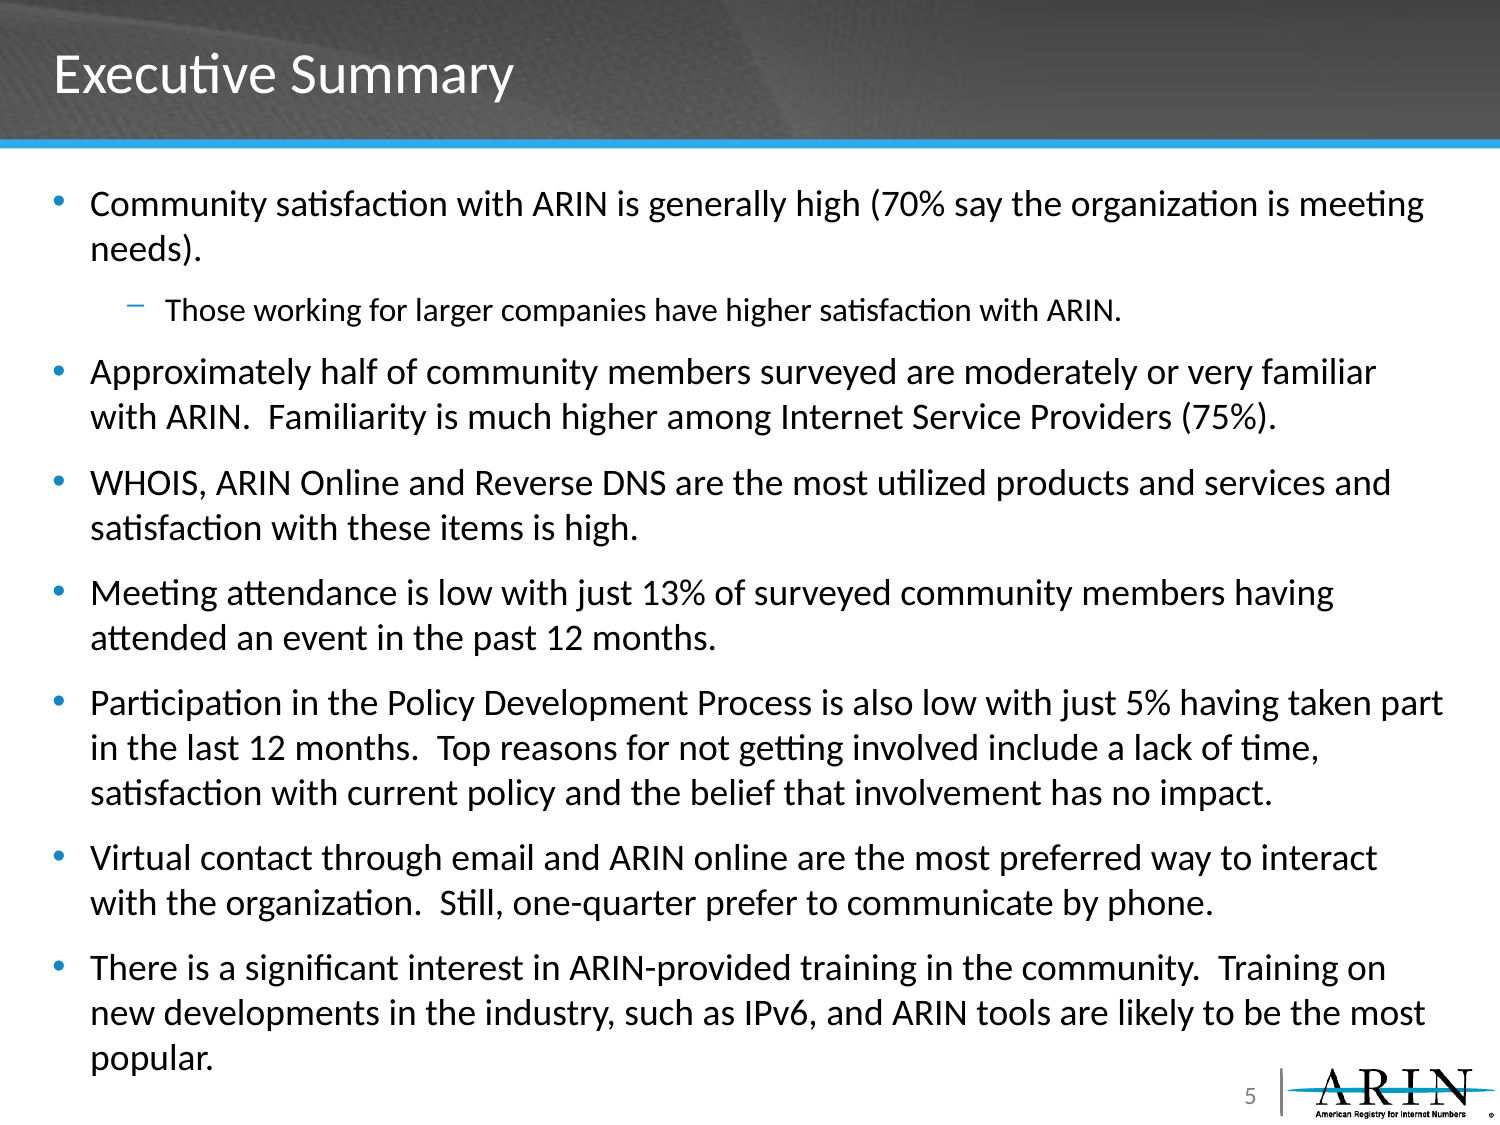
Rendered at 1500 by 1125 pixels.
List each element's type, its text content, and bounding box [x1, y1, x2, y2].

picture [1287, 1068, 1495, 1119]
text_box Community satisfaction with ARIN is generally high (70% say the organization is meeting needs). Those working for larger companies have higher satisfaction with ARIN. Approximately half of community members surveyed are moderately or very familiar with ARIN. Familiarity is much higher among Internet Service Providers (75%). WHOIS, ARIN Online and Reverse DNS are the most utilized products and services and satisfaction with these items is high. Meeting attendance is low with just 13% of surveyed community members having attended an event in the past 12 months. Participation in the Policy Development Process is also low with just 5% having taken part in the last 12 months. Top reasons for not getting involved include a lack of time, satisfaction with current policy and the belief that involvement has no impact. Virtual contact through email and ARIN online are the most preferred way to interact with the organization. Still, one-quarter prefer to communicate by phone. There is a significant interest in ARIN-provided training in the community. Training on new developments in the industry, such as IPv6, and ARIN tools are likely to be the most popular. [37, 171, 1463, 866]
slide_number 5 [1204, 1065, 1272, 1125]
title Executive Summary [38, 0, 1464, 150]
